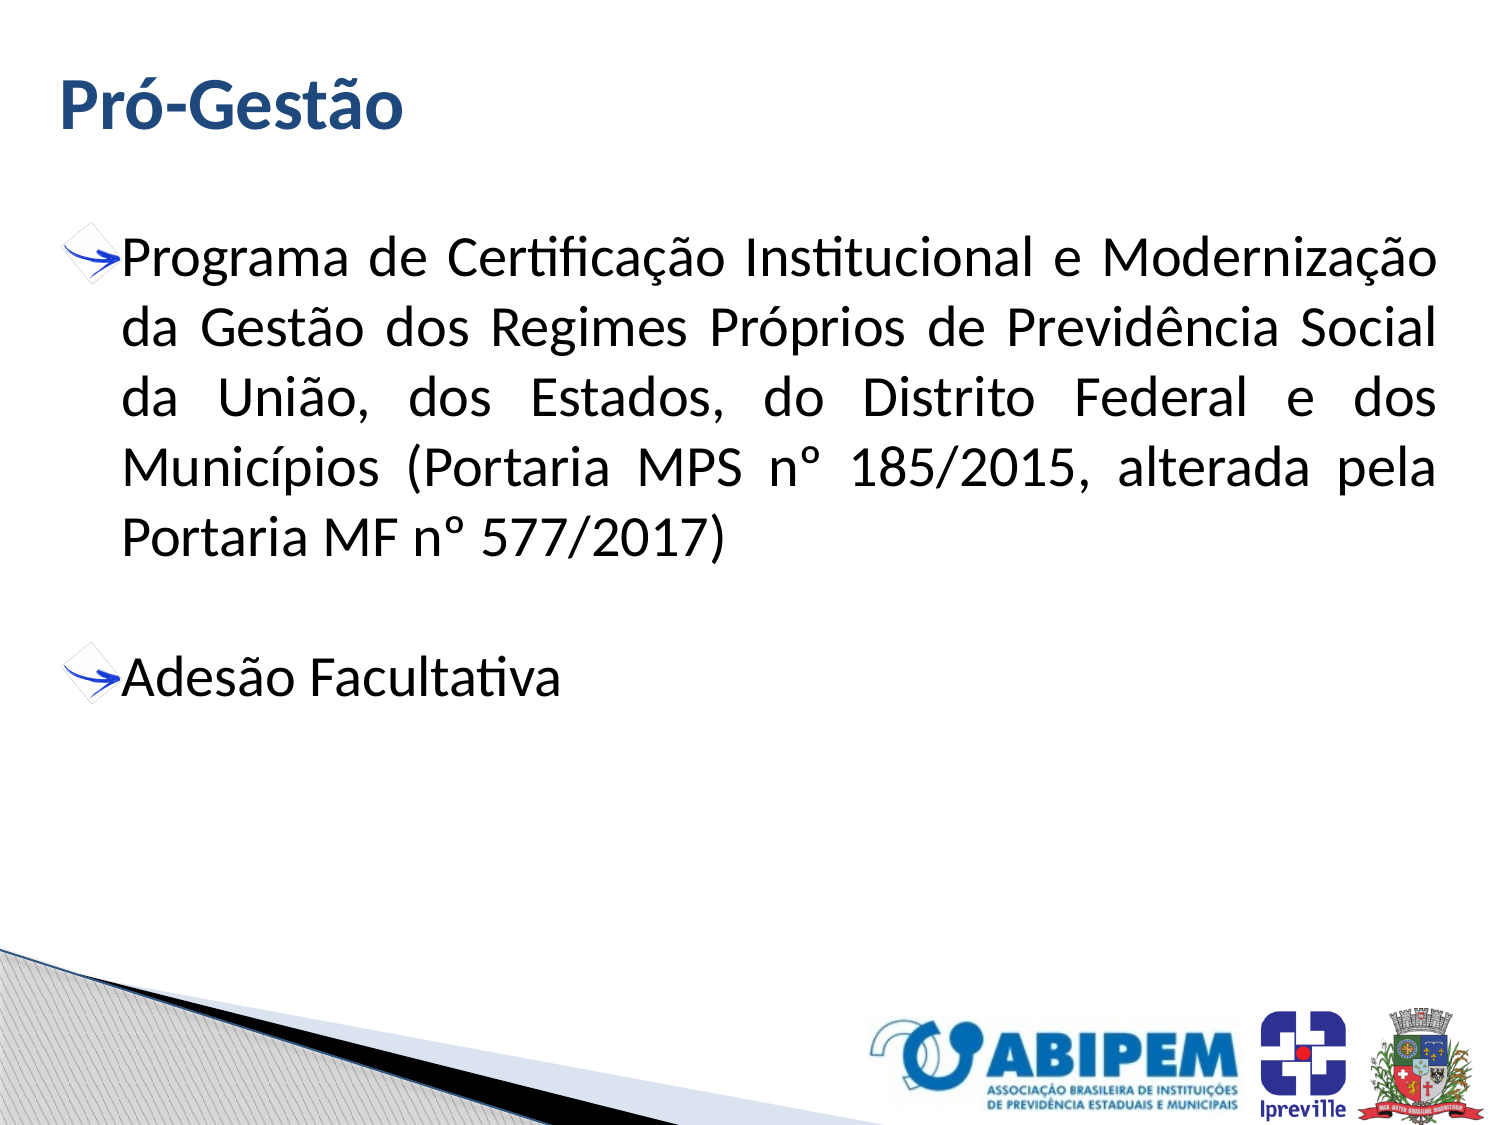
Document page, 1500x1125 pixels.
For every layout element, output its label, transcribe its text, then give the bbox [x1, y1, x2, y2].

title Pró-Gestão [44, 0, 1454, 200]
picture [1253, 1007, 1495, 1125]
picture [61, 222, 122, 284]
picture [61, 642, 122, 704]
picture [866, 1015, 1243, 1114]
text_box Programa de Certificação Institucional e Modernização da Gestão dos Regimes Próprios de Previdência Social da União, dos Estados, do Distrito Federal e dos Municípios (Portaria MPS nº 185/2015, alterada pela Portaria MF nº 577/2017) Adesão Facultativa [46, 210, 1454, 786]
